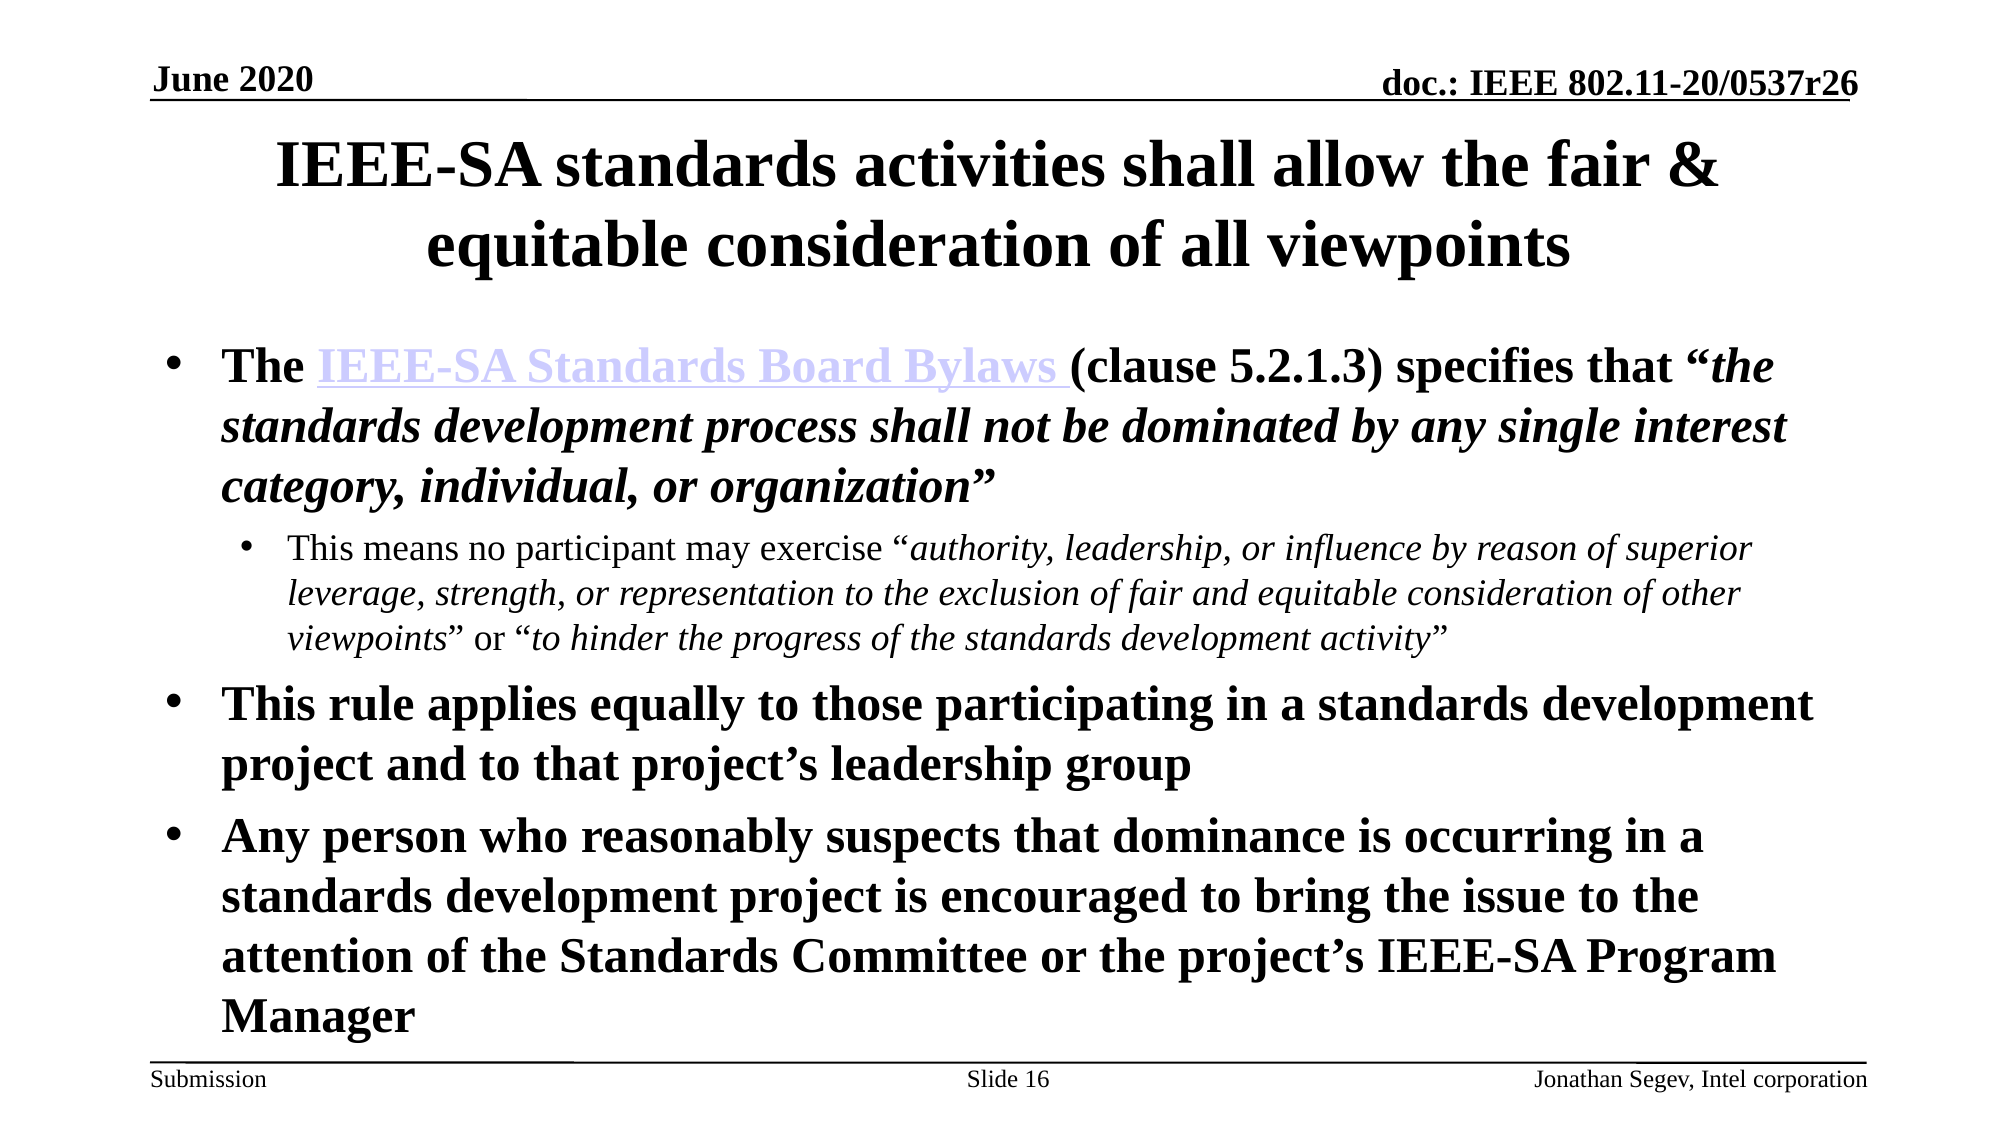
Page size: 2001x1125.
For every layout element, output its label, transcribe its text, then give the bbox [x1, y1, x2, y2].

title IEEE-SA standards activities shall allow the fair & equitable consideration of all viewpoints [149, 112, 1850, 288]
list The IEEE-SA Standards Board Bylaws (clause 5.2.1.3) specifies that “the standards development process shall not be dominated by any single interest category, individual, or organization” This means no participant may exercise “authority, leadership, or influence by reason of superior leverage, strength, or representation to the exclusion of fair and equitable consideration of other viewpoints” or “to hinder the progress of the standards development activity” This rule applies equally to those participating in a standards development project and to that project’s leadership group Any person who reasonably suspects that dominance is occurring in a standards development project is encouraged to bring the issue to the attention of the Standards Committee or the project’s IEEE-SA Program Manager [149, 324, 1850, 1000]
footer Jonathan Segev, Intel corporation [1171, 1061, 1869, 1093]
slide_number Slide 16 [950, 1061, 1067, 1123]
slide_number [152, 54, 563, 100]
